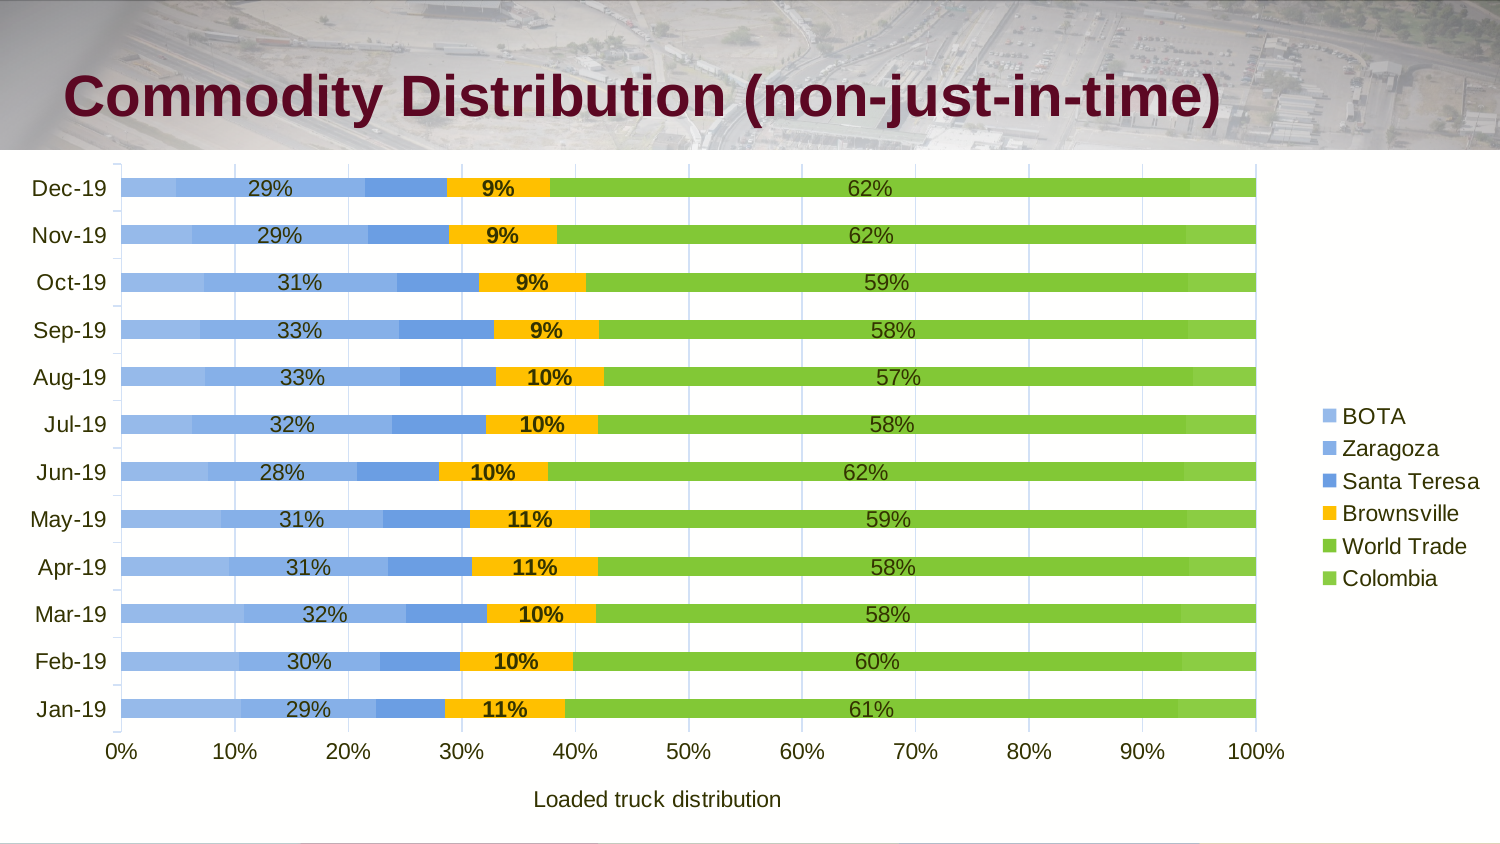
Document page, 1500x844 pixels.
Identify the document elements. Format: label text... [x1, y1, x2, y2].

picture [0, 0, 1500, 149]
title Commodity Distribution (non-just-in-time) [48, 44, 1452, 149]
chart [0, 149, 1500, 844]
